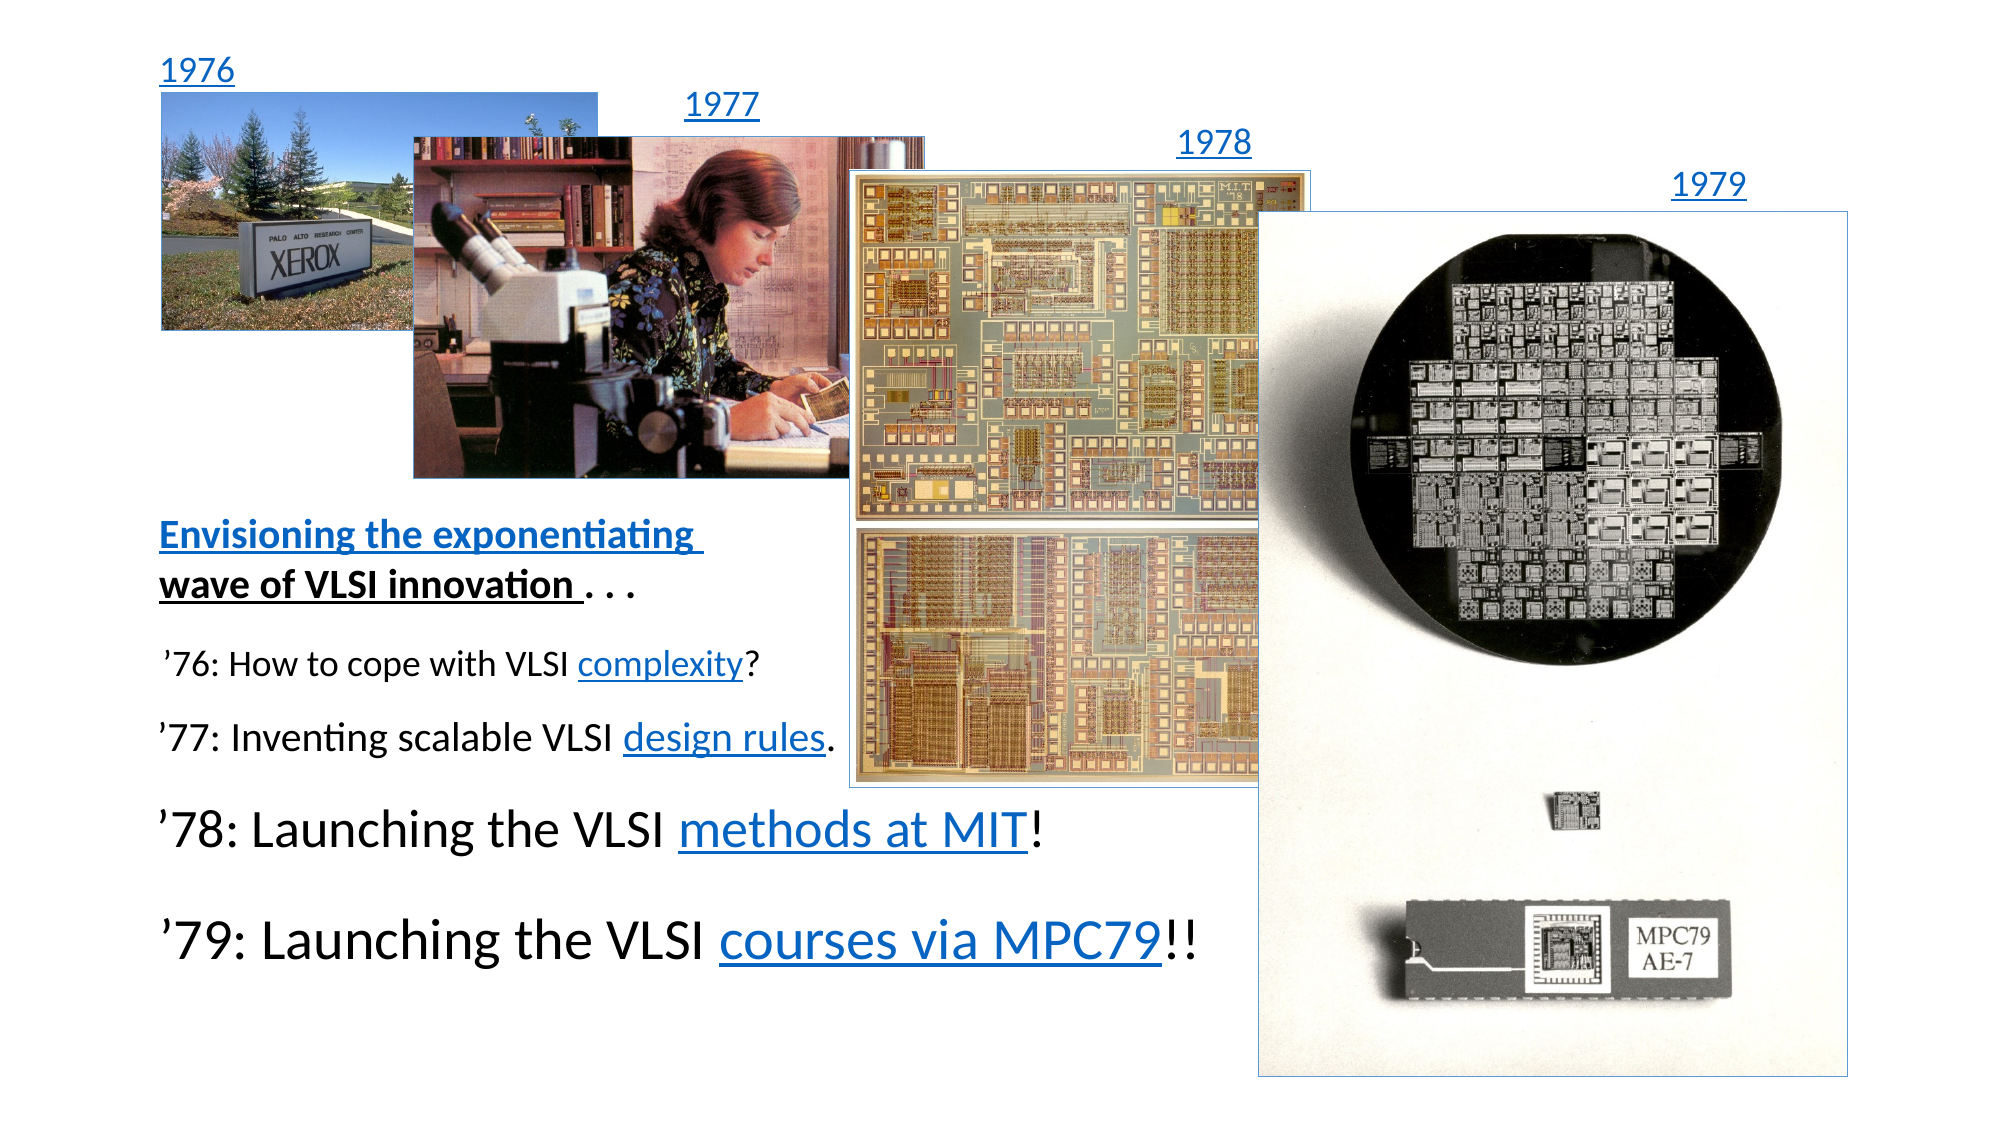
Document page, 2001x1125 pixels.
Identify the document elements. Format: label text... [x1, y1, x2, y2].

text_box 1979 [1655, 151, 1785, 211]
text_box ’78: Launching the VLSI methods at MIT! [141, 785, 1062, 866]
text_box 1976 [144, 37, 276, 98]
text_box ’77: Inventing scalable VLSI design rules. [142, 702, 849, 768]
text_box ’76: How to cope with VLSI complexity? [147, 632, 776, 692]
text_box 1977 [669, 71, 877, 132]
text_box Envisioning the exponentiating wave of VLSI innovation . . . [144, 499, 849, 615]
text_box 1978 [1161, 109, 1369, 170]
picture [161, 92, 1848, 1077]
text_box ’79: Launching the VLSI courses via MPC79!! [144, 893, 1254, 979]
